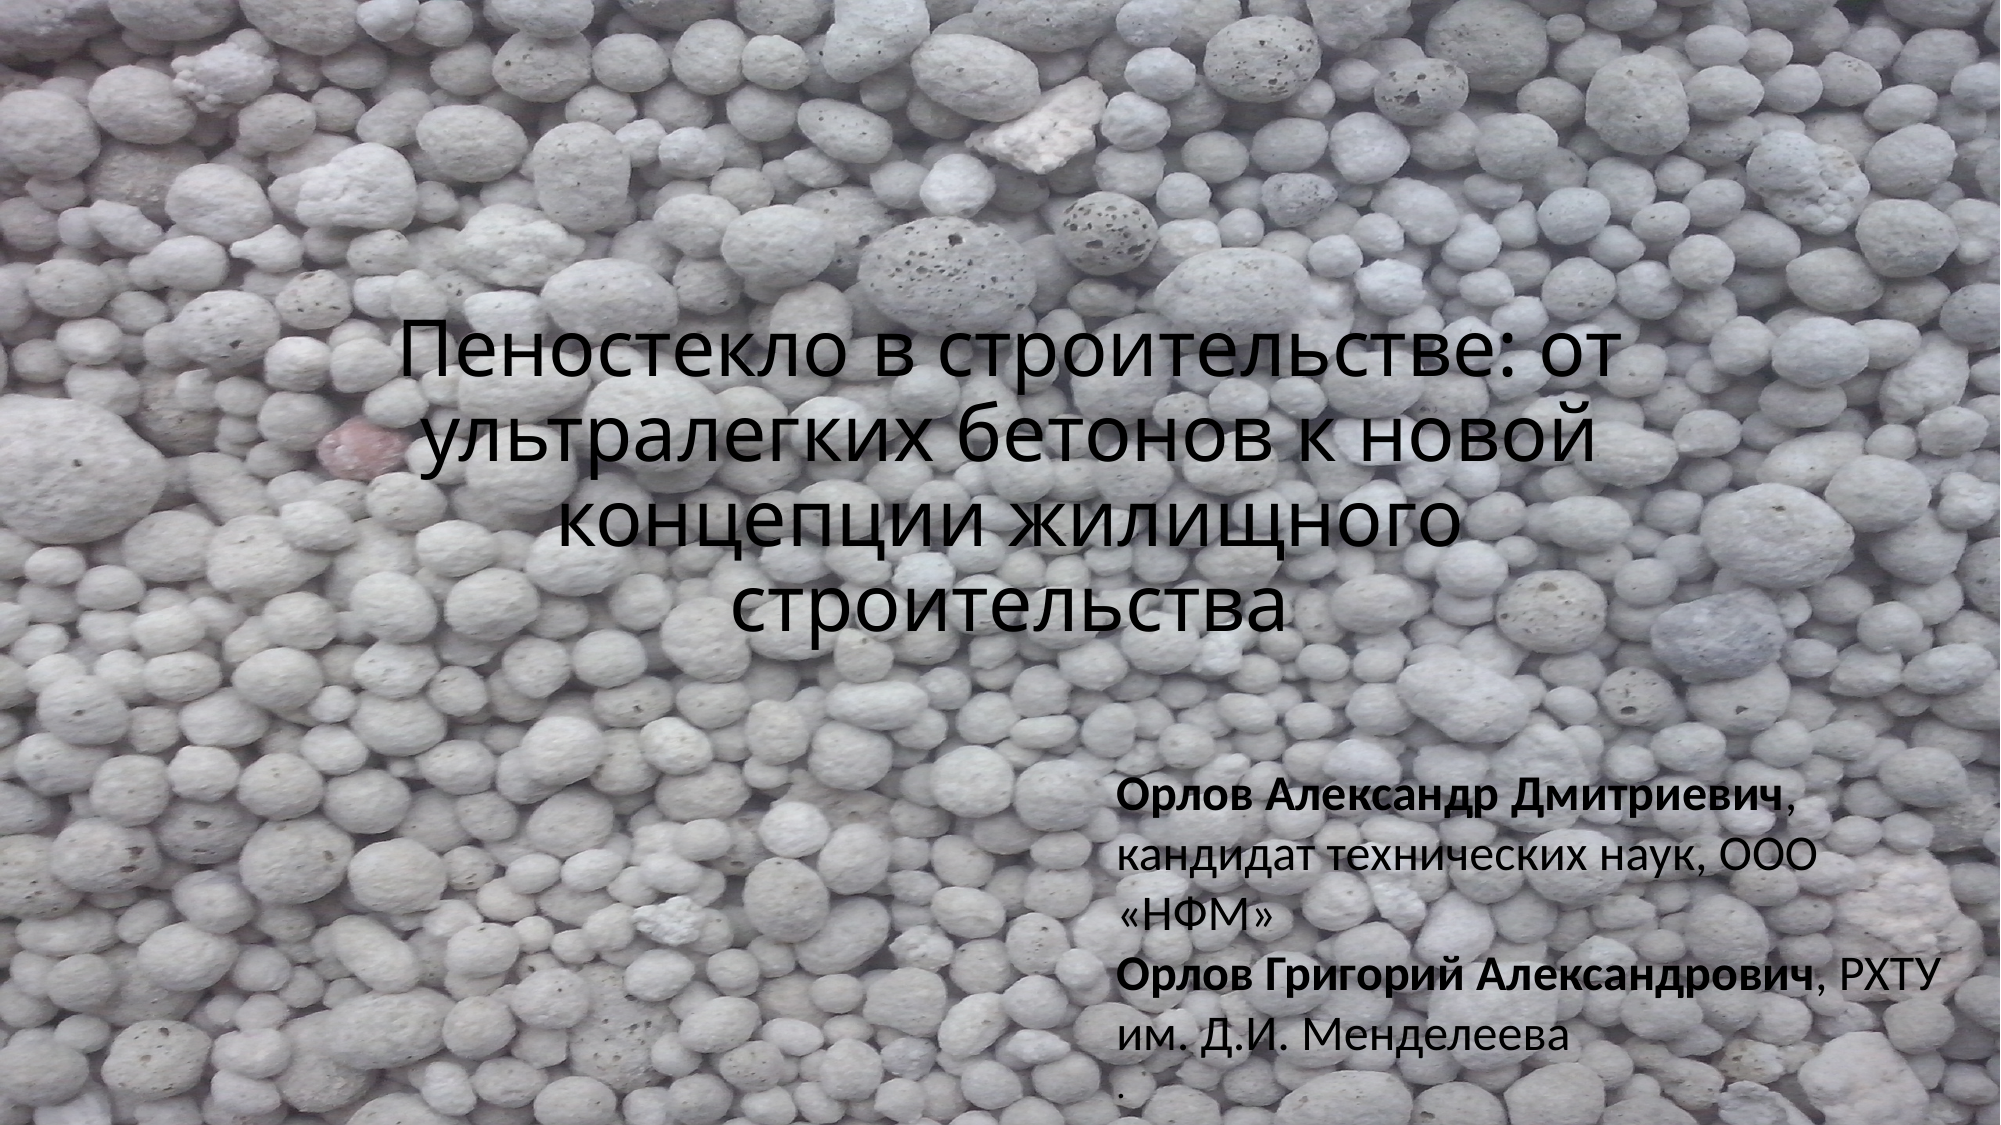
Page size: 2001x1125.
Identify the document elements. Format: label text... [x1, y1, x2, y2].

text_box Орлов Александр Дмитриевич, кандидат технических наук, ООО «НФМ» Орлов Григорий Александрович, РХТУ им. Д.И. Менделеева . [1101, 753, 2000, 1114]
title Пеностекло в строительстве: от ультралегких бетонов к новой концепции жилищного строительства [260, 296, 1760, 656]
